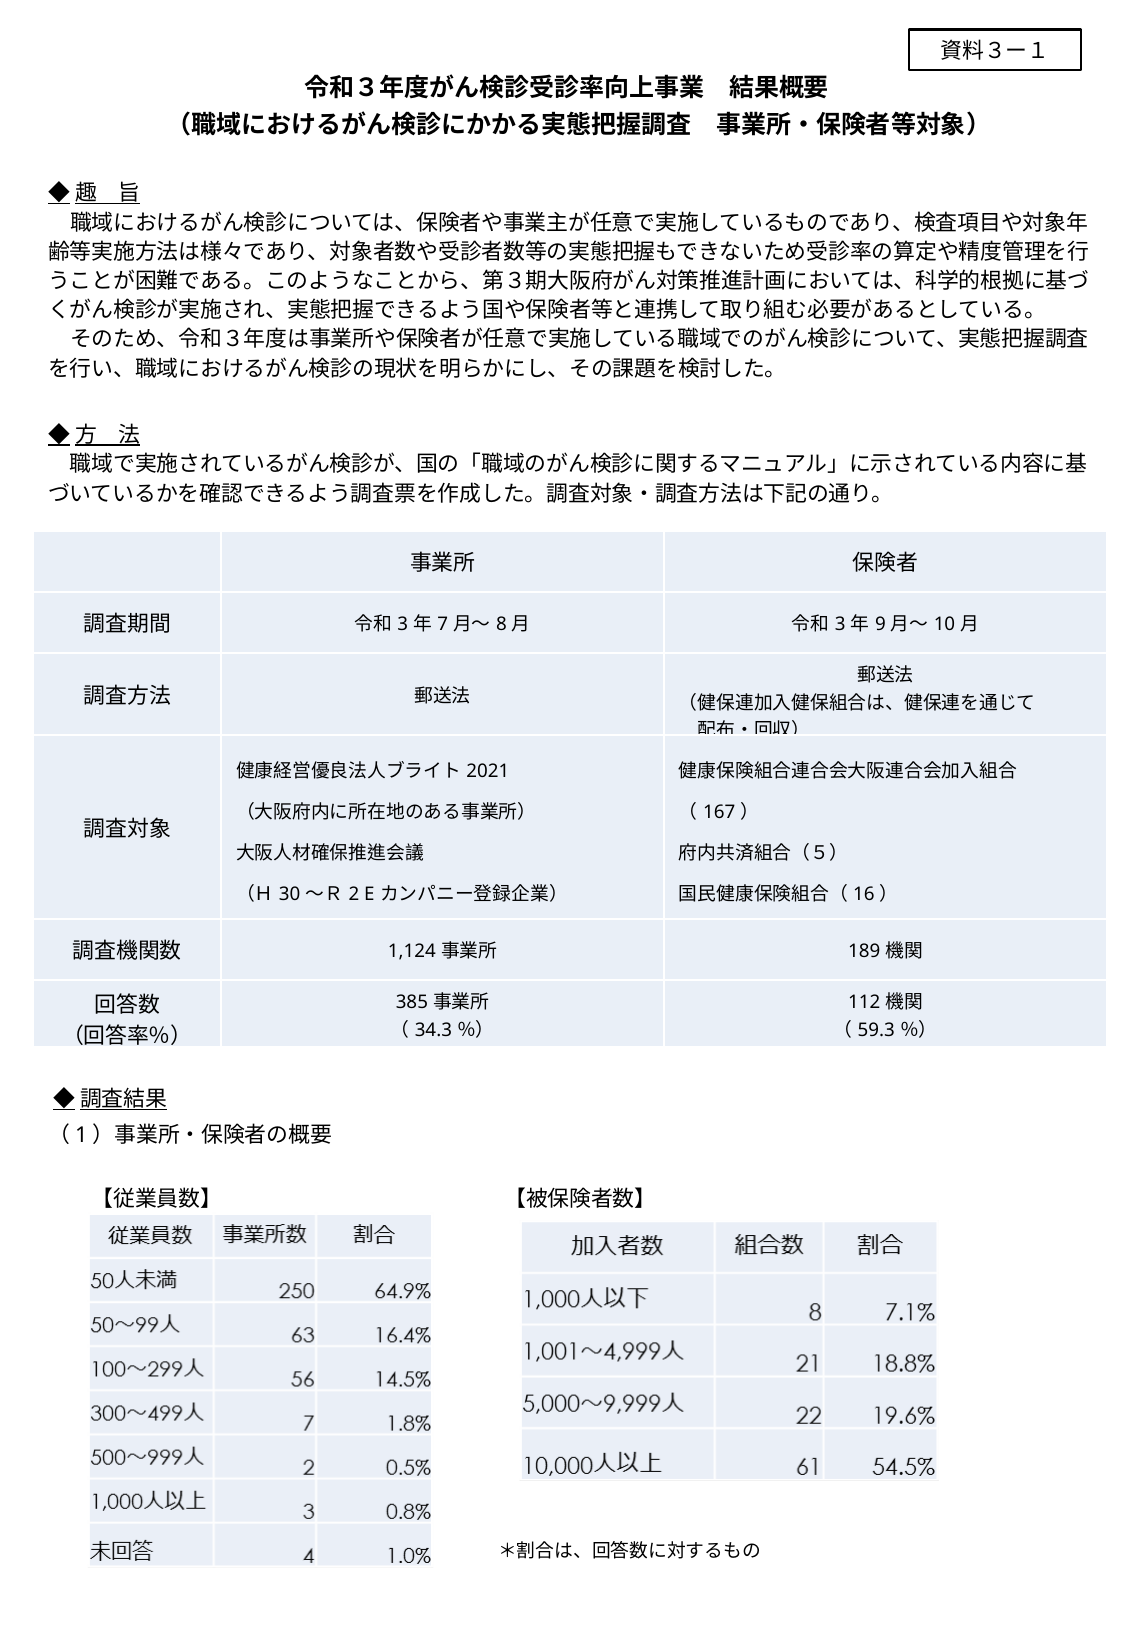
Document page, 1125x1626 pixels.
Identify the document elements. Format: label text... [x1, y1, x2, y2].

text_box ＊割合は、回答数に対するもの [483, 1530, 777, 1569]
picture [87, 1212, 435, 1581]
table_cell 189機関 [665, 920, 1106, 979]
text_box ◆調査結果 [33, 1066, 208, 1148]
text_box 令和３年度がん検診受診率向上事業 結果概要 （職域におけるがん検診にかかる実態把握調査 事業所・保険者等対象） ◆趣 旨 職域におけるがん検診については、保険者や事業主が任意で実施しているものであり、検査項目や対象年齢等実施方法は様々であり、対象者数や受診者数等の実態把握もできないため受診率の算定や精度管理を行うことが困難である。このようなことから、第３期大阪府がん対策推進計画においては、科学的根拠に基づくがん検診が実施され、実態把握できるよう国や保険者等と連携して取り組む必要があるとしている。 そのため、令和３年度は事業所や保険者が任意で実施している職域でのがん検診について、実態把握調査を行い、職域におけるがん検診の現状を明らかにし、その課題を検討した。 ◆方 法 職域で実施されているがん検診が、国の「職域のがん検診に関するマニュアル」に示されている内容に基づいているかを確認できるよう調査票を作成した。調査対象・調査方法は下記の通り。 [33, 56, 1125, 513]
table_header 事業所 [222, 532, 663, 591]
text_box （1）事業所・保険者の概要 【従業員数】 【被保険者数】 [33, 1072, 1125, 1315]
table_cell 調査対象 [34, 736, 220, 918]
table_cell 調査機関数 [34, 920, 220, 979]
table_cell 令和3年7月～8月 [222, 593, 663, 652]
table_cell 令和3年9月～10月 [665, 593, 1106, 652]
table_header [34, 532, 220, 591]
picture [519, 1219, 940, 1495]
table_cell 回答数 （回答率％） [34, 981, 220, 1046]
text_box 資料３ー１ [909, 29, 1081, 71]
table_cell 385事業所 （34.3％） [222, 981, 663, 1046]
table_cell 健康保険組合連合会大阪連合会加入組合（167） 府内共済組合（５） 国民健康保険組合（16） 全国保険協会大阪支部（１） [665, 736, 1106, 918]
table_cell 郵送法 （健保連加入健保組合は、健保連を通じて 配布・回収） [665, 654, 1106, 734]
table_cell 112機関 （59.3％） [665, 981, 1106, 1046]
table_cell 健康経営優良法人ブライト2021 （大阪府内に所在地のある事業所） 大阪人材確保推進会議 （Ｈ30～Ｒ2 Eカンパニー登録企業） [222, 736, 663, 918]
table_cell 調査方法 [34, 654, 220, 734]
table_cell 1,124事業所 [222, 920, 663, 979]
table_cell 郵送法 [222, 654, 663, 734]
table_cell 調査期間 [34, 593, 220, 652]
table_header 保険者 [665, 532, 1106, 591]
